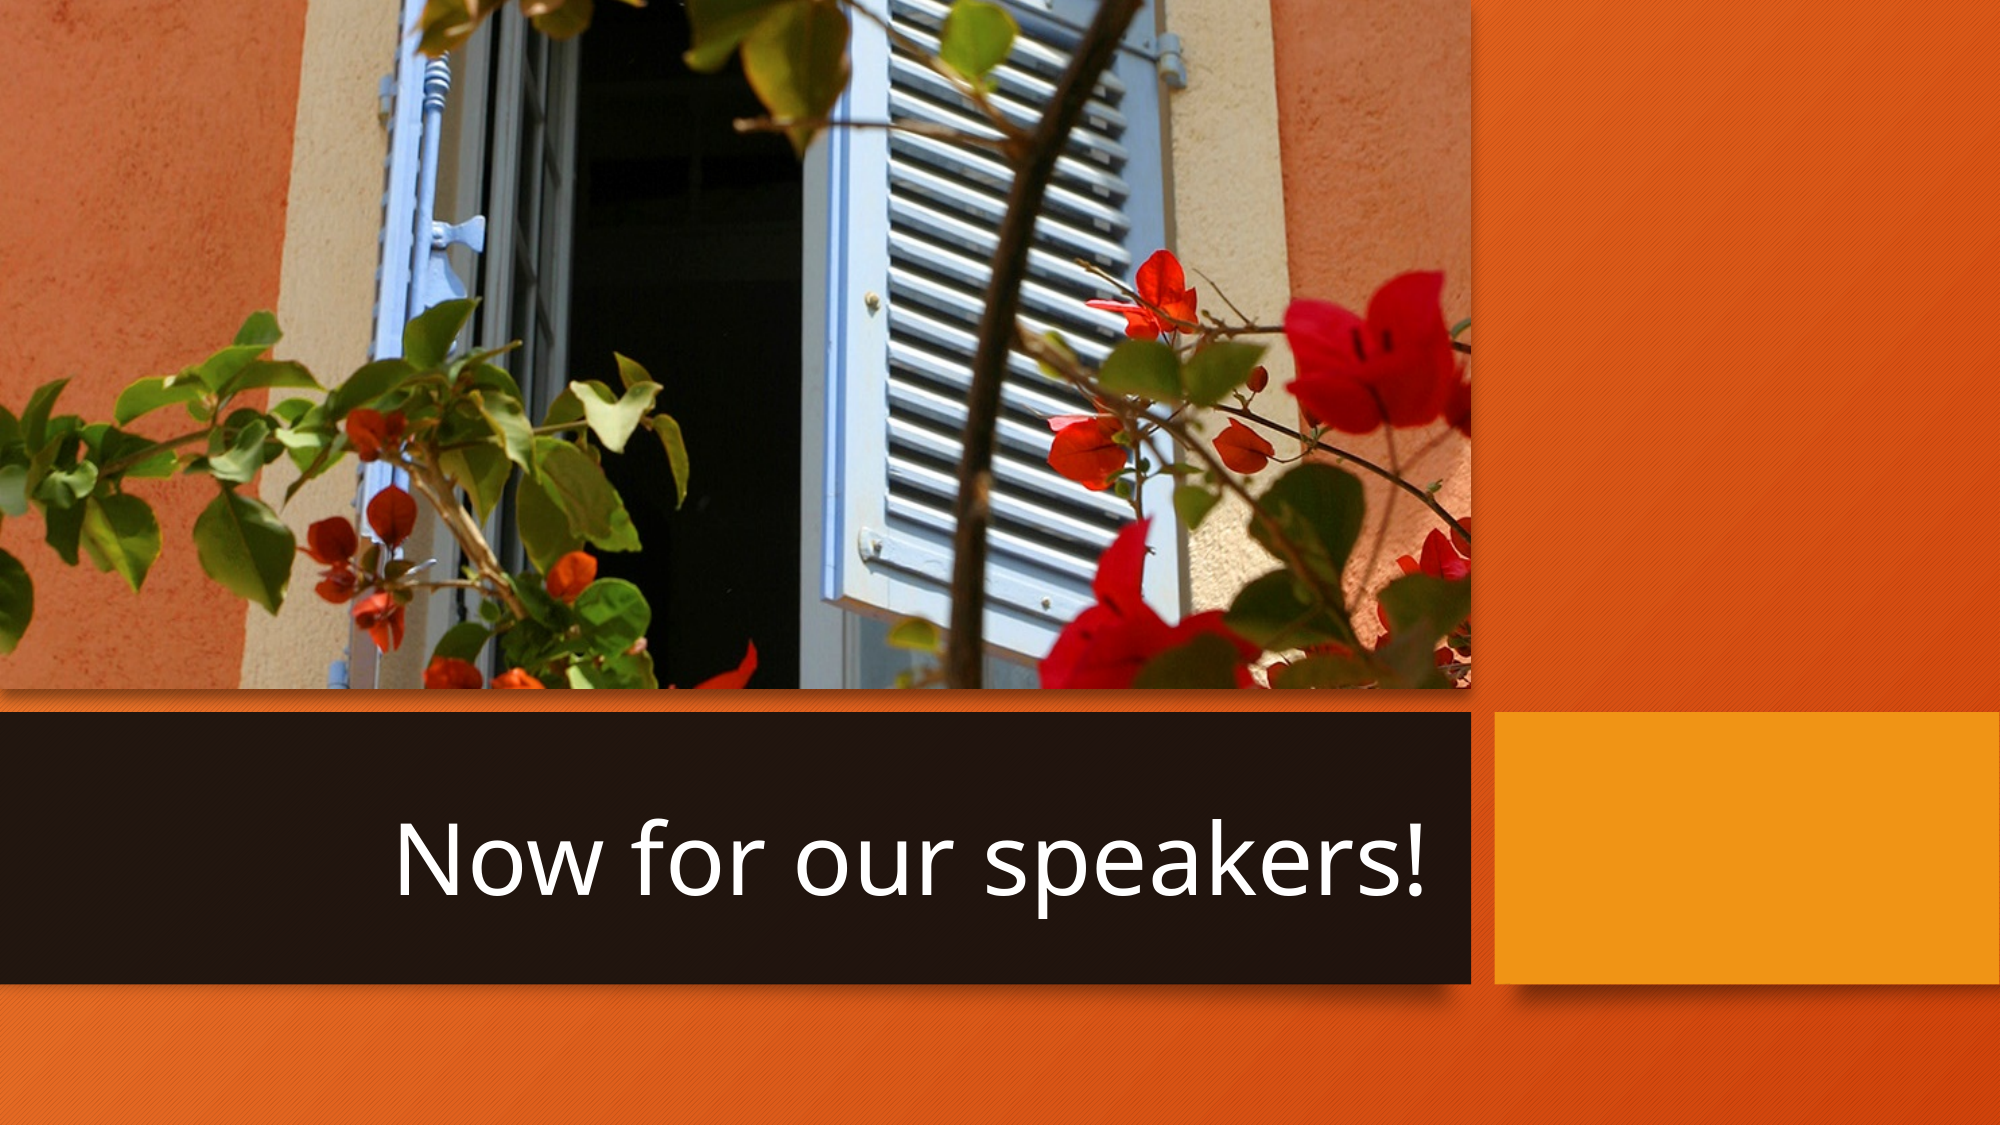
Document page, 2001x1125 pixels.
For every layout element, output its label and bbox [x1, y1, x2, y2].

picture [0, 0, 1471, 689]
text_box [0, 0, 2000, 1125]
